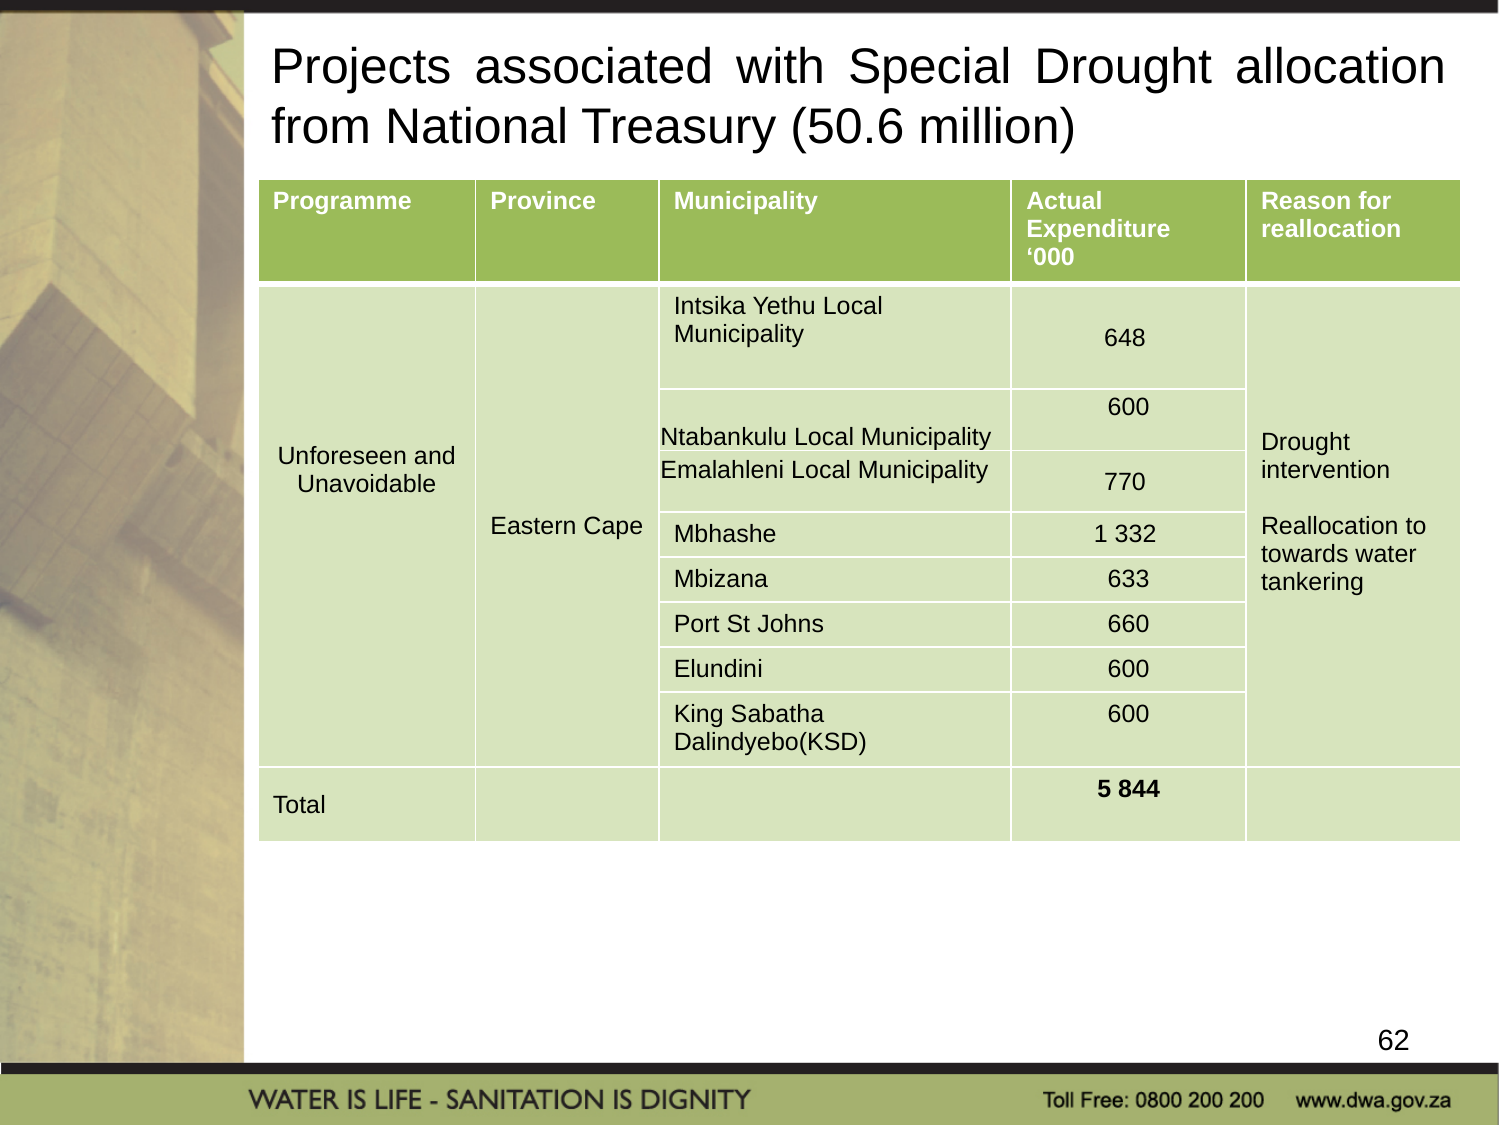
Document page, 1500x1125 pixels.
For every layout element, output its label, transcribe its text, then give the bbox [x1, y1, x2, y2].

table_cell Emalahleni Local Municipality [660, 451, 1010, 511]
table_cell Elundini [660, 648, 1010, 691]
table_cell Port St Johns [660, 603, 1010, 646]
table_cell [476, 768, 658, 841]
table_header Province [476, 180, 658, 281]
table_cell 1 332 [1012, 513, 1245, 556]
table_header Municipality [660, 180, 1010, 281]
table_cell King Sabatha Dalindyebo(KSD) [660, 693, 1010, 766]
table_cell Total [259, 768, 475, 841]
list Projects associated with Special Drought allocation from National Treasury (50.6 million) [256, 21, 1462, 162]
table_cell Eastern Cape [476, 287, 658, 766]
table_cell [1247, 768, 1460, 841]
table_cell [660, 768, 1010, 841]
table_cell Mbizana [660, 558, 1010, 601]
table_cell 600 [1012, 390, 1245, 450]
table_cell Unforeseen and Unavoidable [259, 287, 475, 766]
table_cell 5 844 [1012, 768, 1245, 841]
table_cell 633 [1012, 558, 1245, 601]
table_cell 770 [1012, 451, 1245, 511]
table_header Actual Expenditure ‘000 [1012, 180, 1245, 281]
table_header Reason for reallocation [1247, 180, 1460, 281]
table_cell Mbhashe [660, 513, 1010, 556]
table_cell 660 [1012, 603, 1245, 646]
table_cell 648 [1012, 287, 1245, 388]
table_cell 600 [1012, 693, 1245, 766]
table_cell Intsika Yethu Local Municipality [660, 287, 1010, 388]
picture [0, 0, 1500, 1125]
slide_number 62 [1074, 1013, 1425, 1074]
table_cell 600 [1012, 648, 1245, 691]
table_cell Ntabankulu Local Municipality [660, 390, 1010, 450]
table_header Programme [259, 180, 475, 281]
table_cell Drought intervention Reallocation to towards water tankering [1247, 287, 1460, 766]
